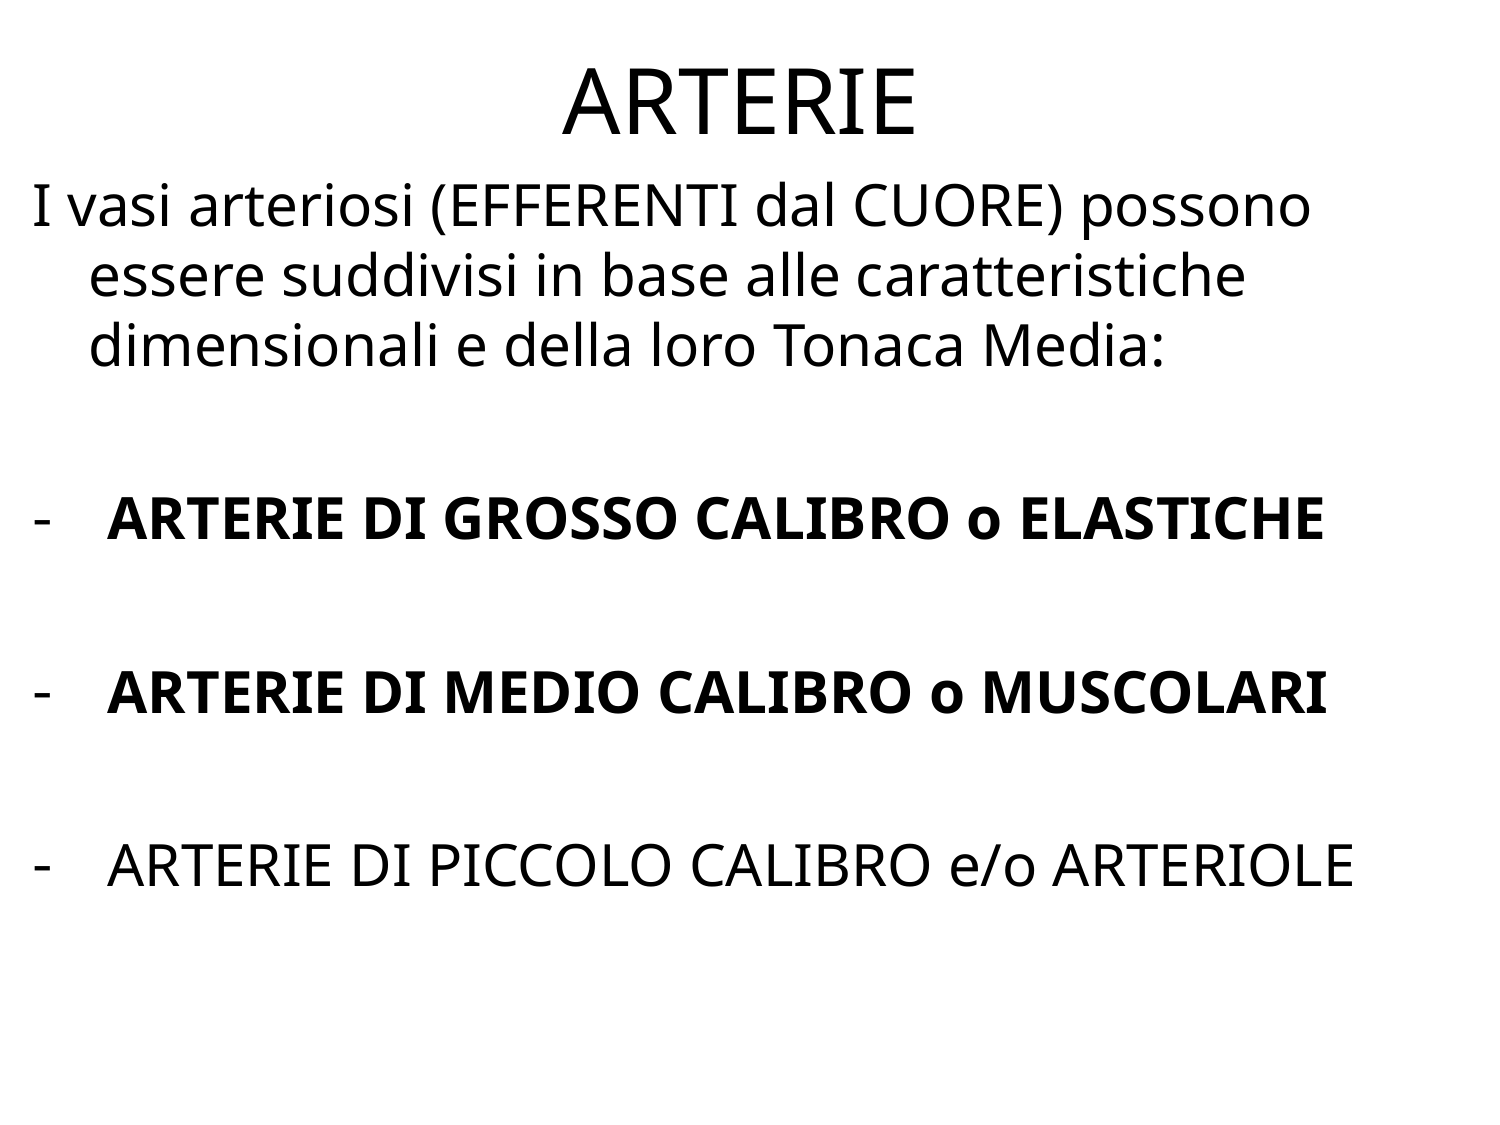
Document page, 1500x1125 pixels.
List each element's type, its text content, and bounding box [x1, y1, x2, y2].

list I vasi arteriosi (EFFERENTI dal CUORE) possono essere suddivisi in base alle caratteristiche dimensionali e della loro Tonaca Media: ARTERIE DI GROSSO CALIBRO o ELASTICHE ARTERIE DI MEDIO CALIBRO o MUSCOLARI ARTERIE DI PICCOLO CALIBRO e/o ARTERIOLE [17, 160, 1483, 1096]
title ARTERIE [0, 5, 1483, 191]
